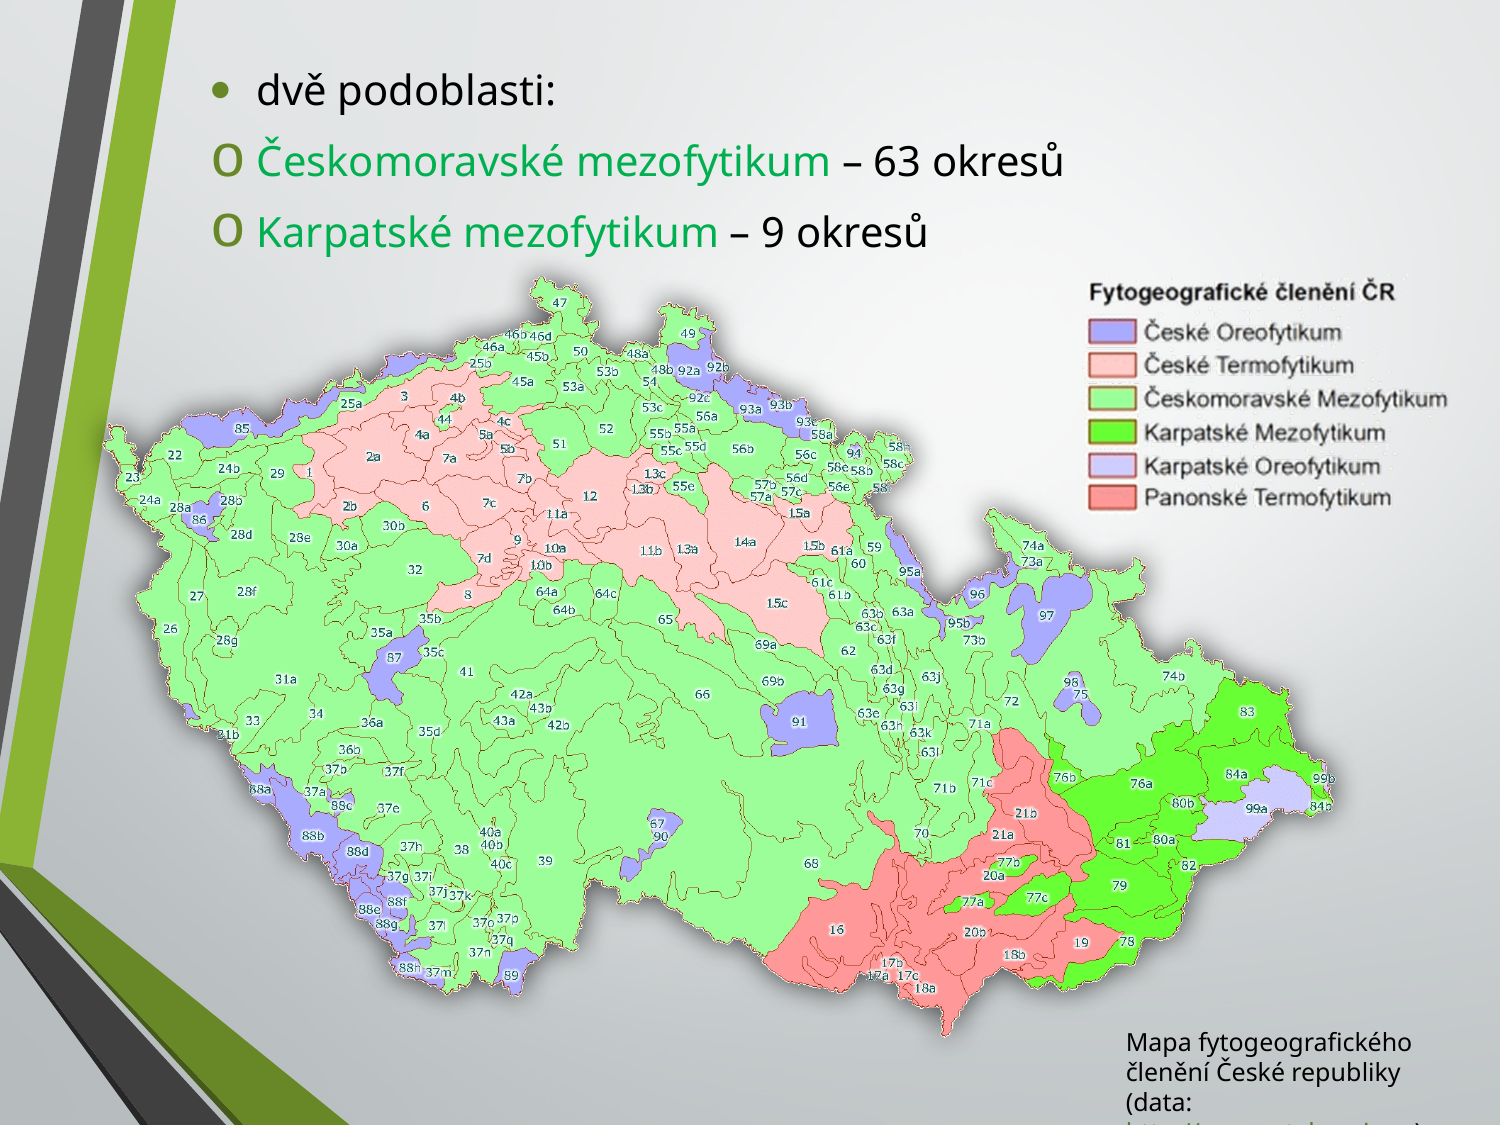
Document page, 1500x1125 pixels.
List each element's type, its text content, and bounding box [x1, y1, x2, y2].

text_box Mapa fytogeografického členění České republiky (data: http://geoportal.cenia.cz) [1111, 1018, 1495, 1125]
list dvě podoblasti: Českomoravské mezofytikum – 63 okresů Karpatské mezofytikum – 9 okresů [194, 5, 1459, 260]
picture [52, 227, 1459, 1073]
